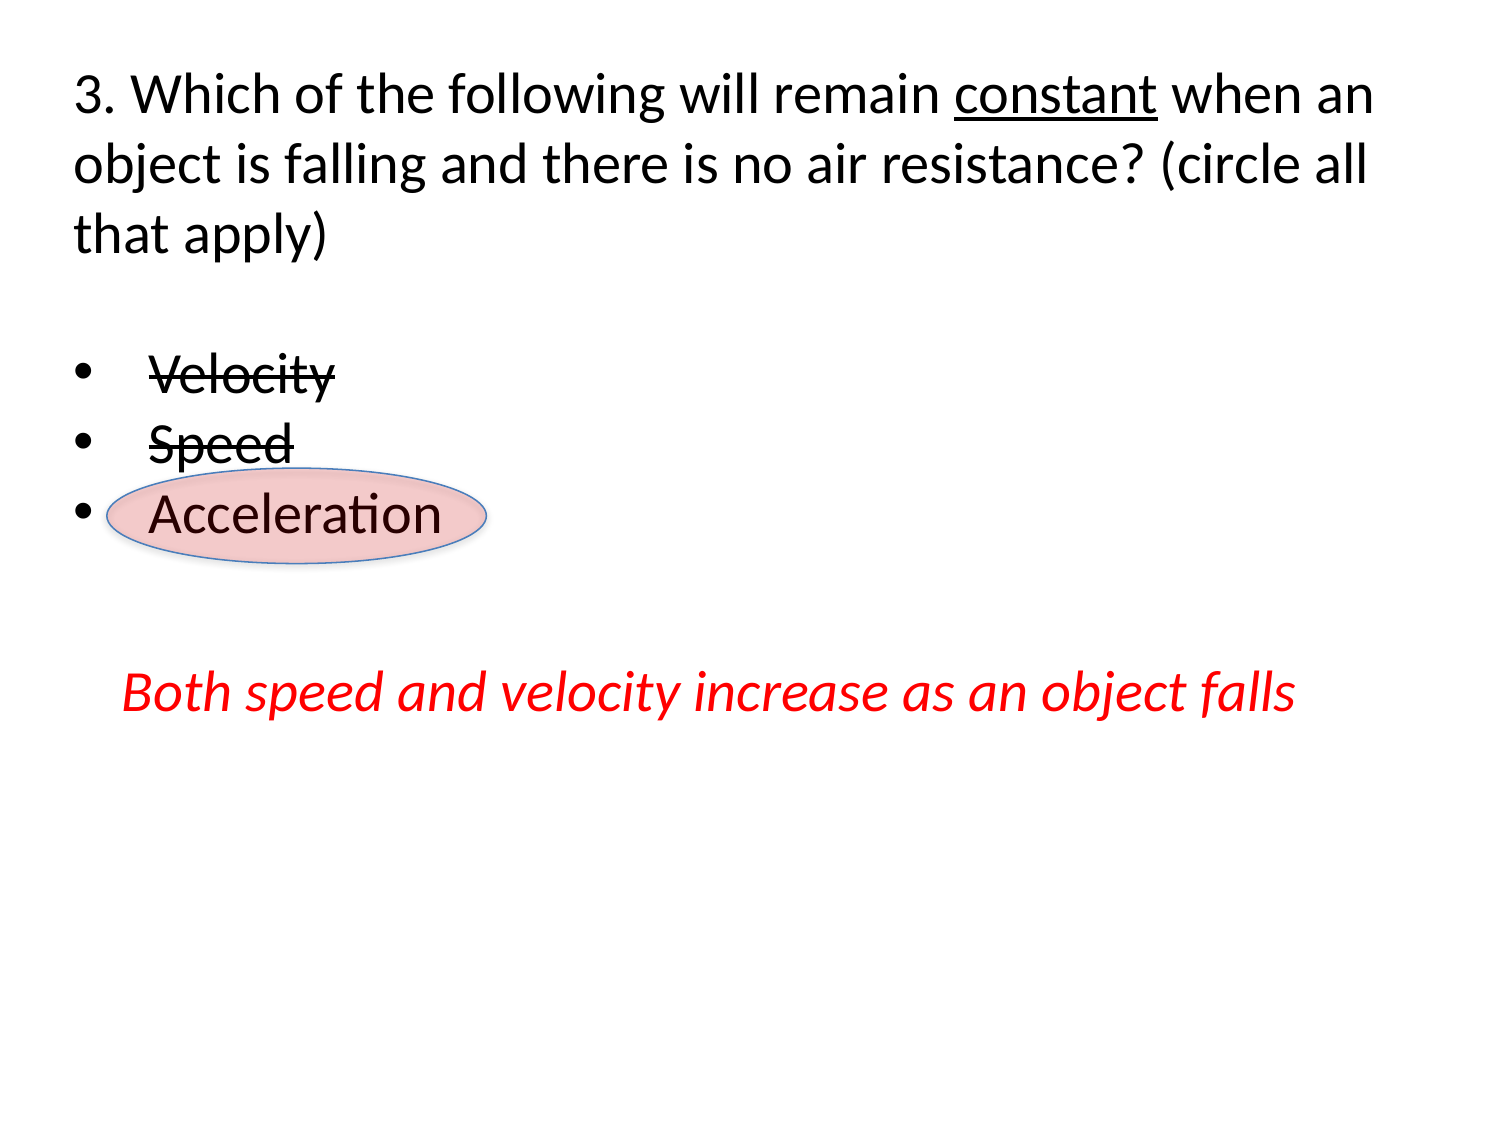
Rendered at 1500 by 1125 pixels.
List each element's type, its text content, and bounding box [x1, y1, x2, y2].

text_box [106, 467, 488, 565]
text_box Both speed and velocity increase as an object falls [106, 645, 1371, 731]
text_box 3. Which of the following will remain constant when an object is falling and there is no air resistance? (circle all that apply) Velocity Speed Acceleration [58, 48, 1443, 623]
